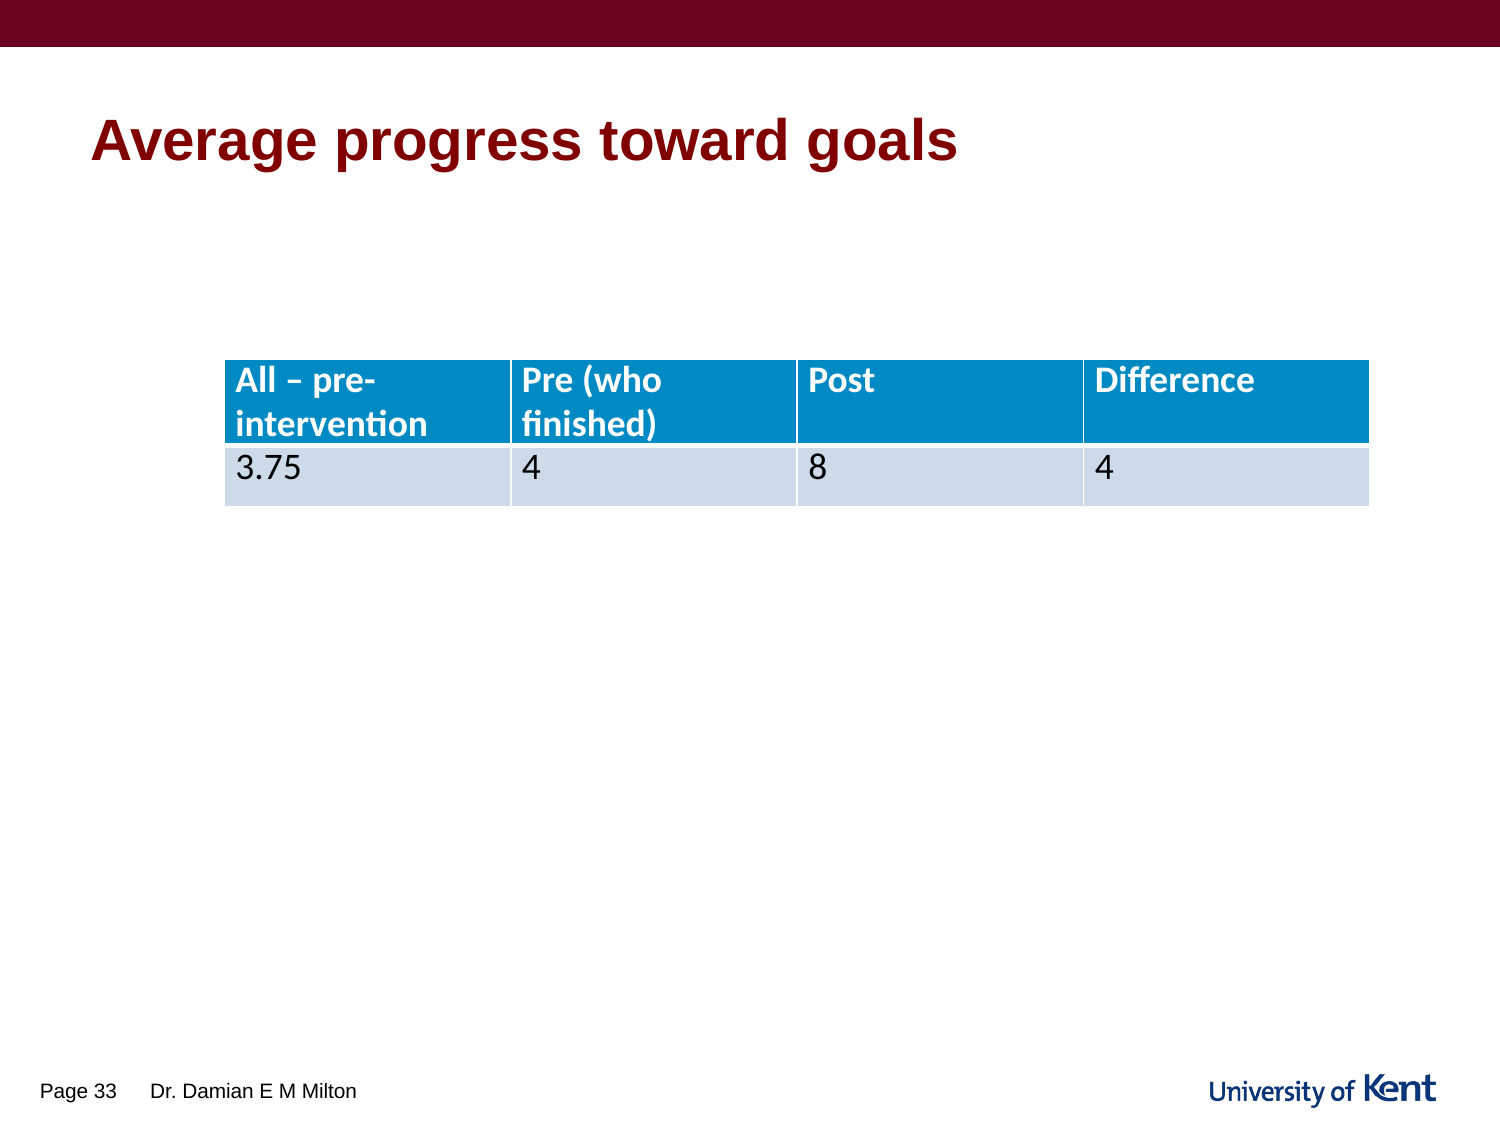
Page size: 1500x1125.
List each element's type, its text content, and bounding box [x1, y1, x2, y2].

table_cell 4 [1084, 448, 1369, 506]
table_header Difference [1084, 360, 1369, 443]
title Average progress toward goals [75, 90, 1436, 185]
table_header Post [798, 360, 1083, 443]
table_header Pre (who finished) [512, 360, 796, 443]
picture [1210, 1074, 1436, 1108]
footer Dr. Damian E M Milton [135, 1070, 1200, 1111]
slide_number Page 33 [24, 1068, 136, 1113]
table_cell 4 [512, 448, 796, 506]
table_cell 8 [798, 448, 1083, 506]
table_header All – pre-intervention [225, 360, 510, 443]
table_cell 3.75 [225, 448, 510, 506]
